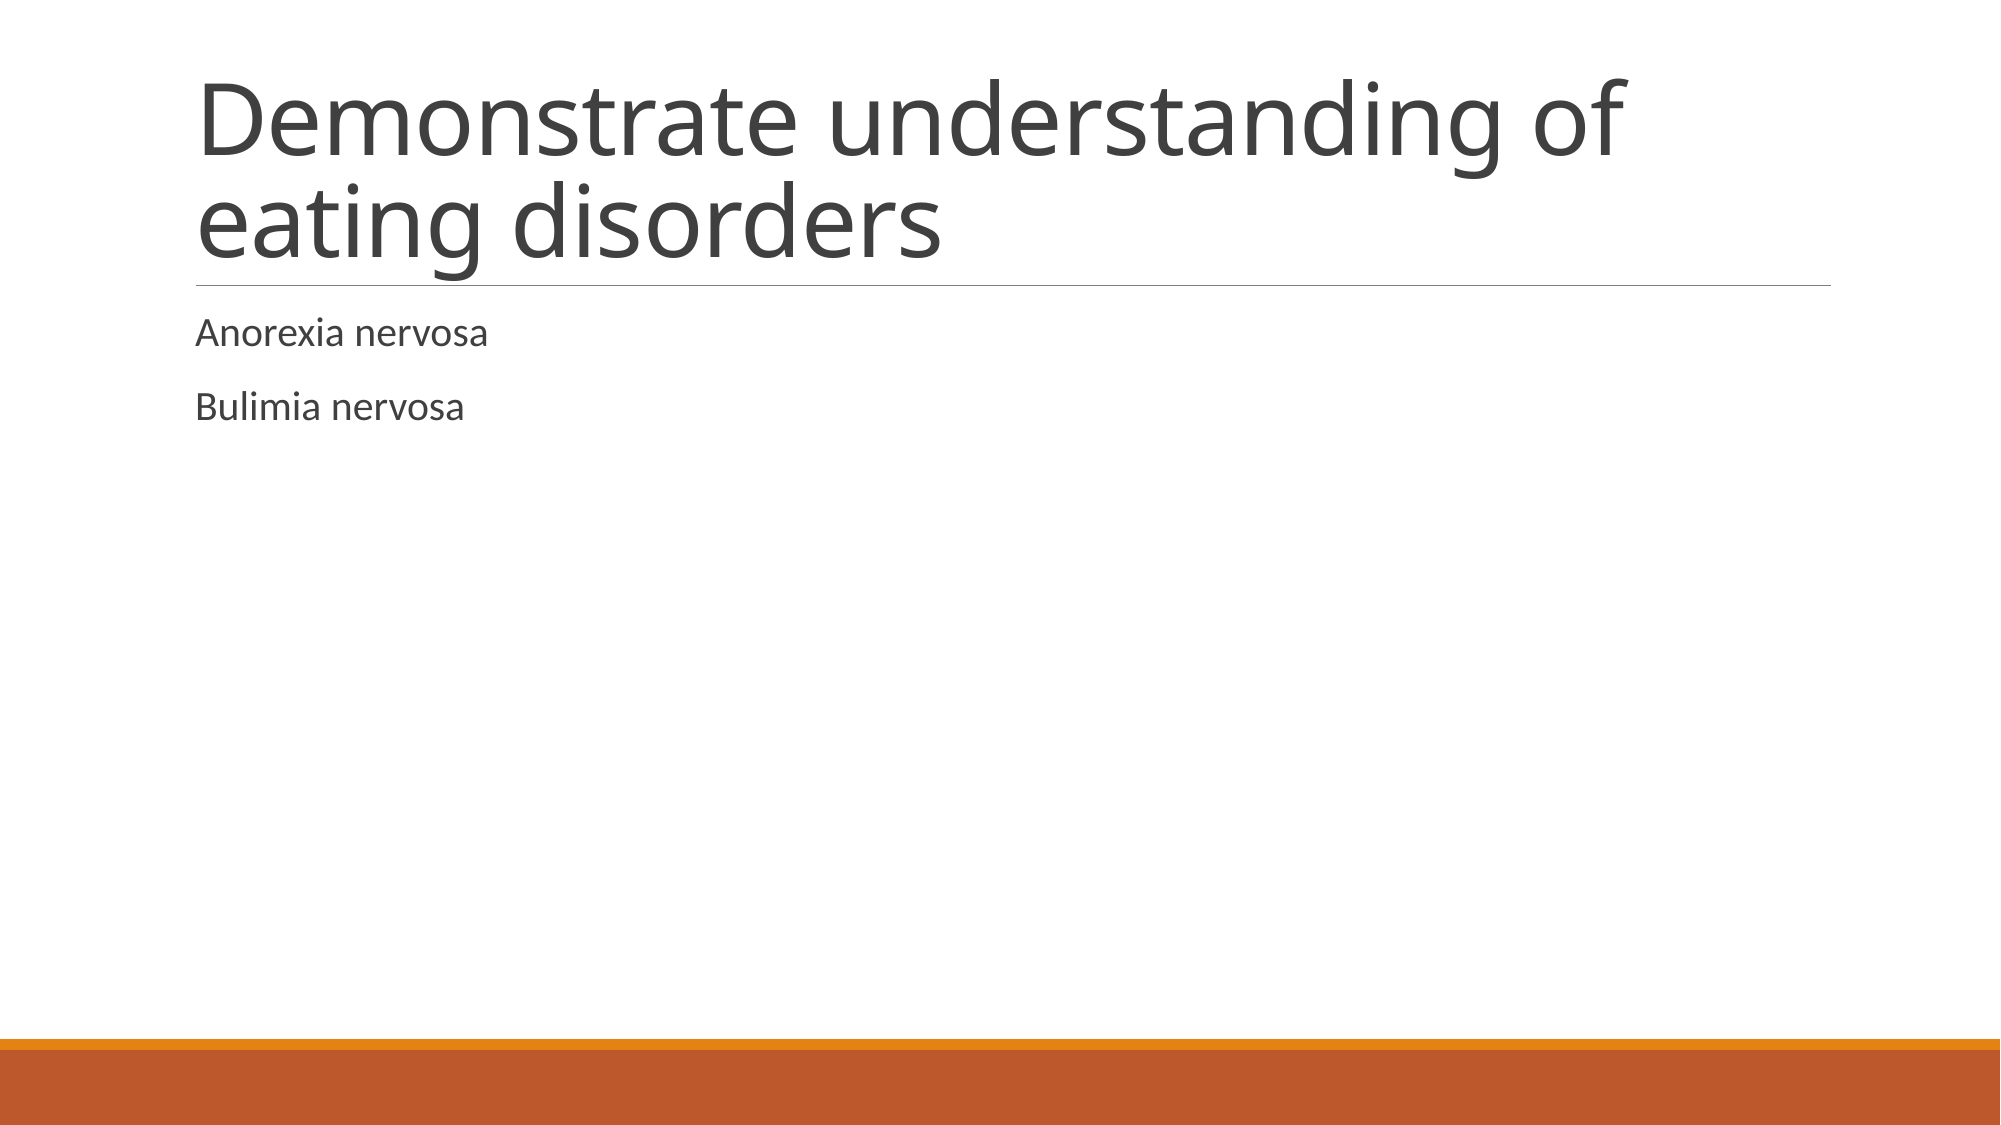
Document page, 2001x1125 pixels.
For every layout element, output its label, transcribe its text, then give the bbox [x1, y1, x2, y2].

list Anorexia nervosa Bulimia nervosa [180, 302, 1830, 963]
title Demonstrate understanding of eating disorders [180, 47, 1830, 285]
